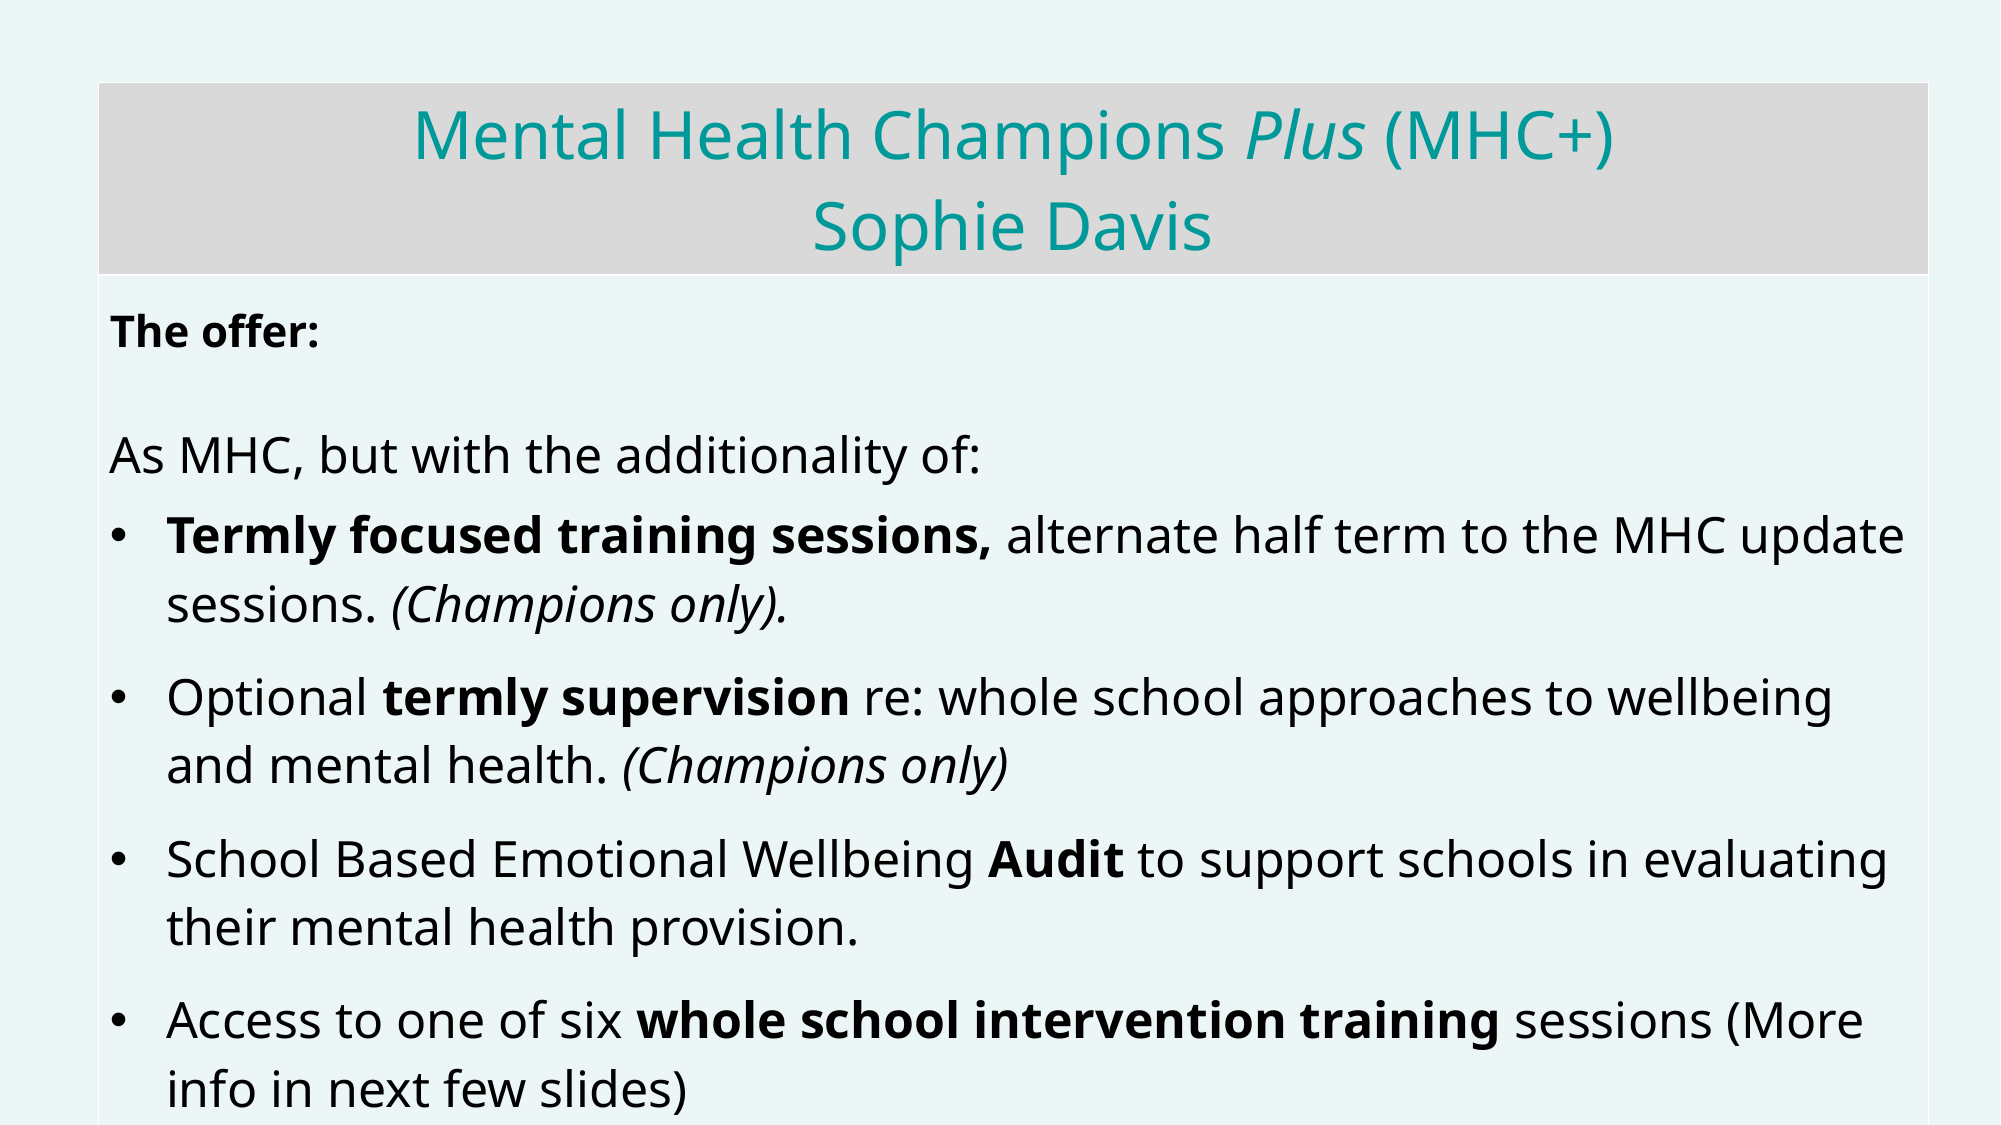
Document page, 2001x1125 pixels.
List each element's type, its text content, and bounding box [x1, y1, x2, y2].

table_cell The offer: As MHC, but with the additionality of: Termly focused training sessions, alternate half term to the MHC update sessions. (Champions only). Optional termly supervision re: whole school approaches to wellbeing and mental health. (Champions only) School Based Emotional Wellbeing Audit to support schools in evaluating their mental health provision. Access to one of six whole school intervention training sessions (More info in next few slides) [99, 276, 1928, 1125]
table_header Mental Health Champions Plus (MHC+) Sophie Davis [99, 83, 1928, 274]
